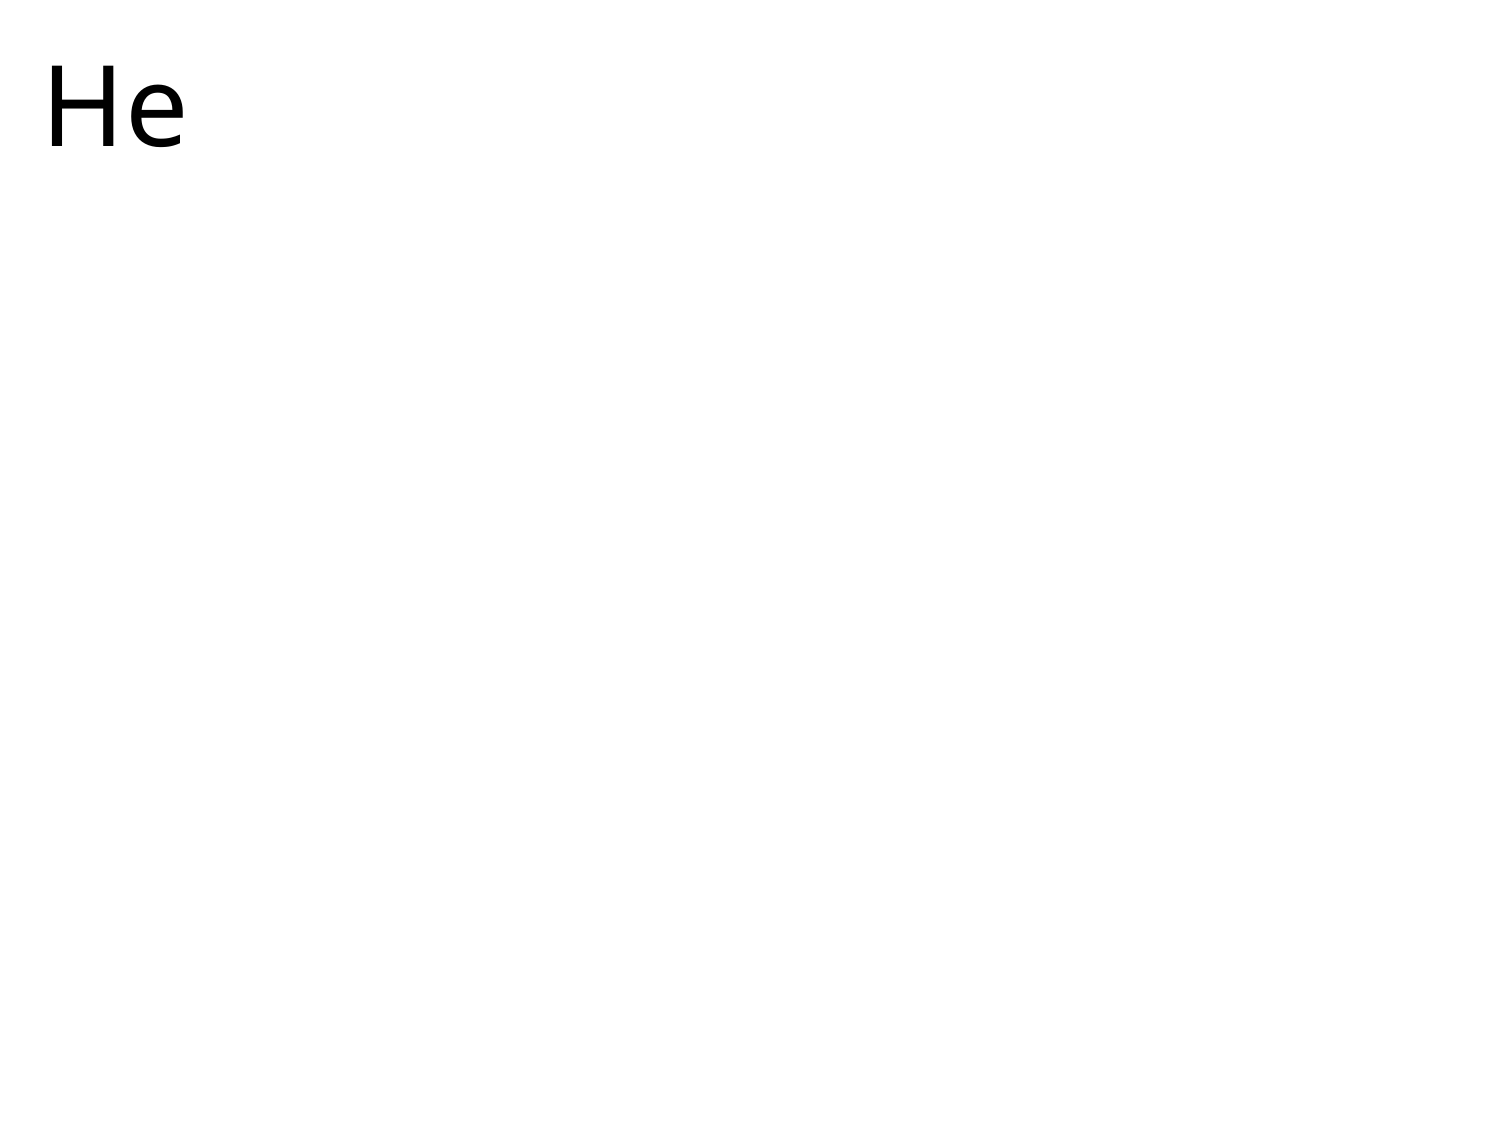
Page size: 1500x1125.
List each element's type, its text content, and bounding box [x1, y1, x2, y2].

text_box He [27, 26, 1462, 177]
